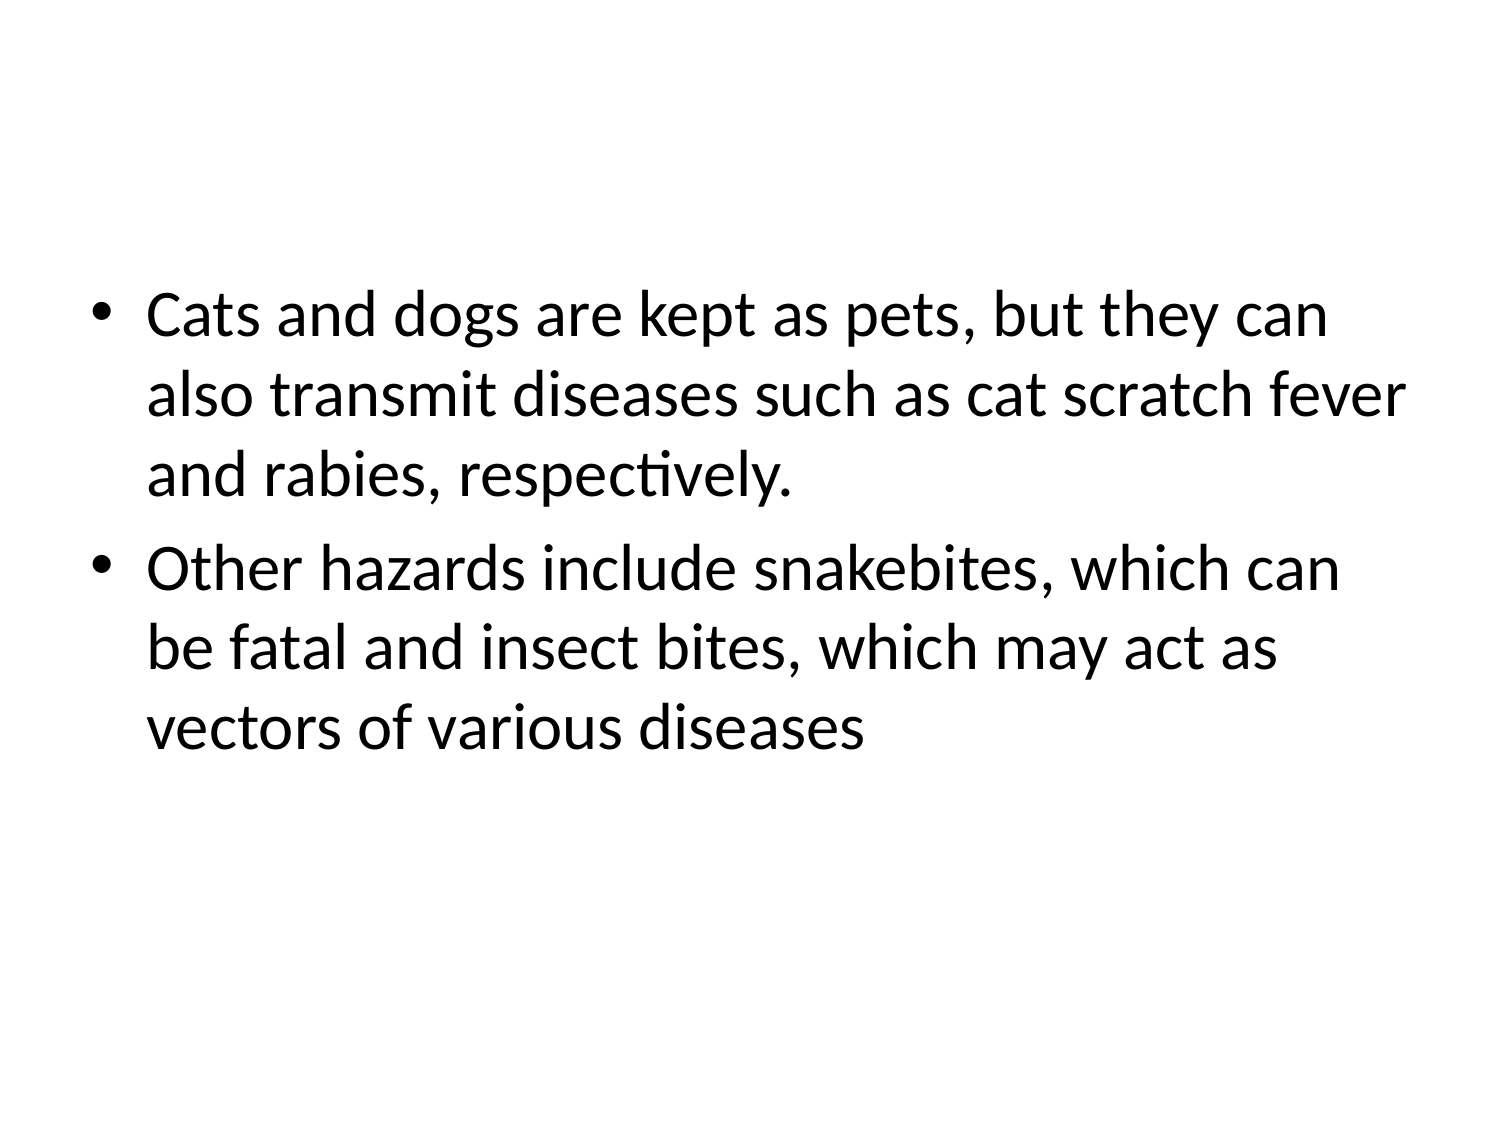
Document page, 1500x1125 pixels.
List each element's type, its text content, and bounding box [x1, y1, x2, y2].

list Cats and dogs are kept as pets, but they can also transmit diseases such as cat scratch fever and rabies, respectively. Other hazards include snakebites, which can be fatal and insect bites, which may act as vectors of various diseases [75, 262, 1425, 1005]
